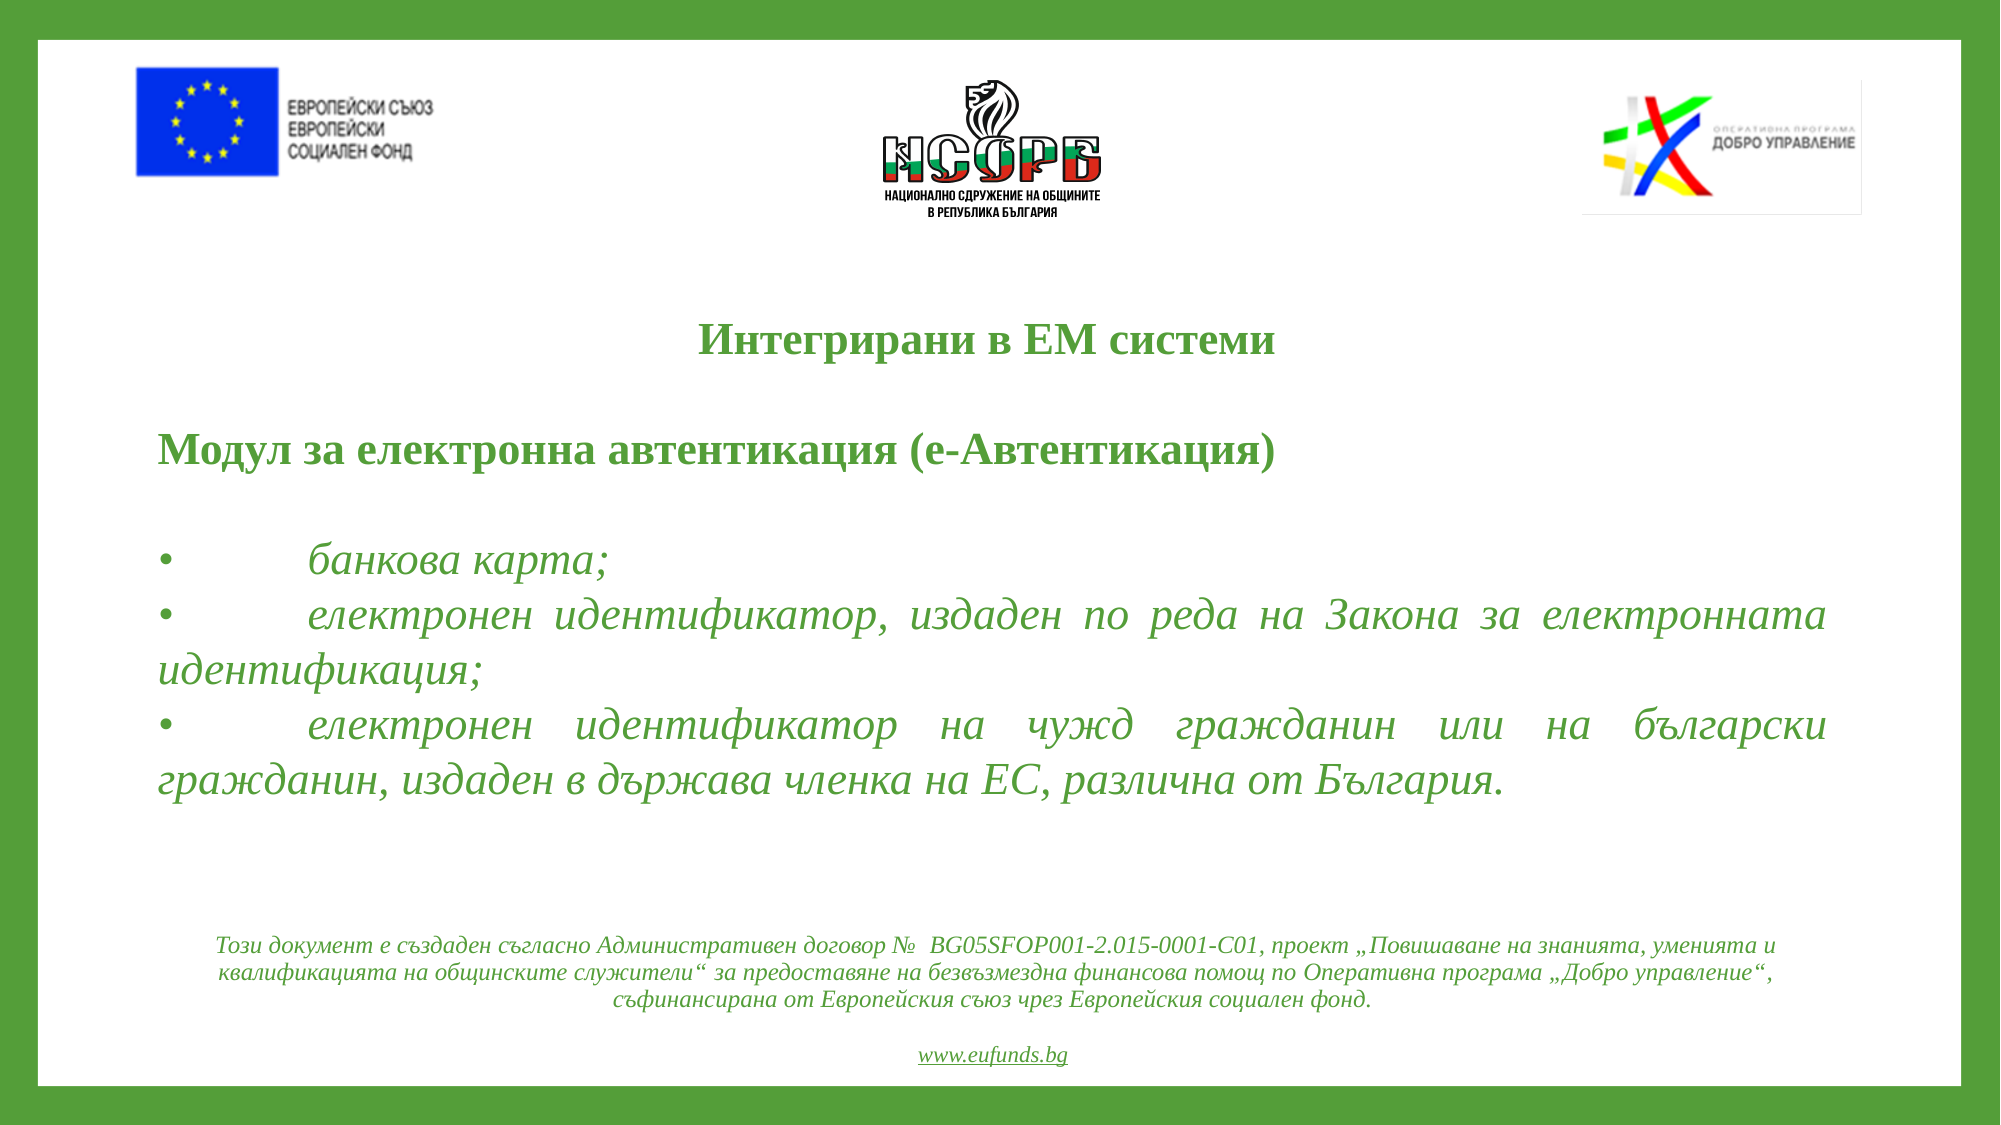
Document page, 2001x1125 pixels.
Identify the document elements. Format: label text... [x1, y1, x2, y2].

list Интегрирани в ЕМ системи Модул за електронна автентикация (е-Автентикация) • банкова карта; • електронен идентификатор, издаден по реда на Закона за електронната идентификация; • електронен идентификатор на чужд гражданин или на български гражданин, издаден в държава членка на ЕС, различна от България. [135, 301, 1844, 921]
picture [1582, 79, 1863, 217]
text_box Този документ е създаден съгласно Административен договор № BG05SFOP001-2.015-0001-C01, проект „Повишаване на знанията, уменията и квалификацията на общинските служители“ за предоставяне на безвъзмездна финансова помощ по Оперативна програма „Добро управление“, съфинансирана от Европейския съюз чрез Европейския социален фонд. www.eufunds.bg [121, 924, 1863, 1125]
picture [883, 79, 1101, 217]
picture [121, 54, 463, 192]
